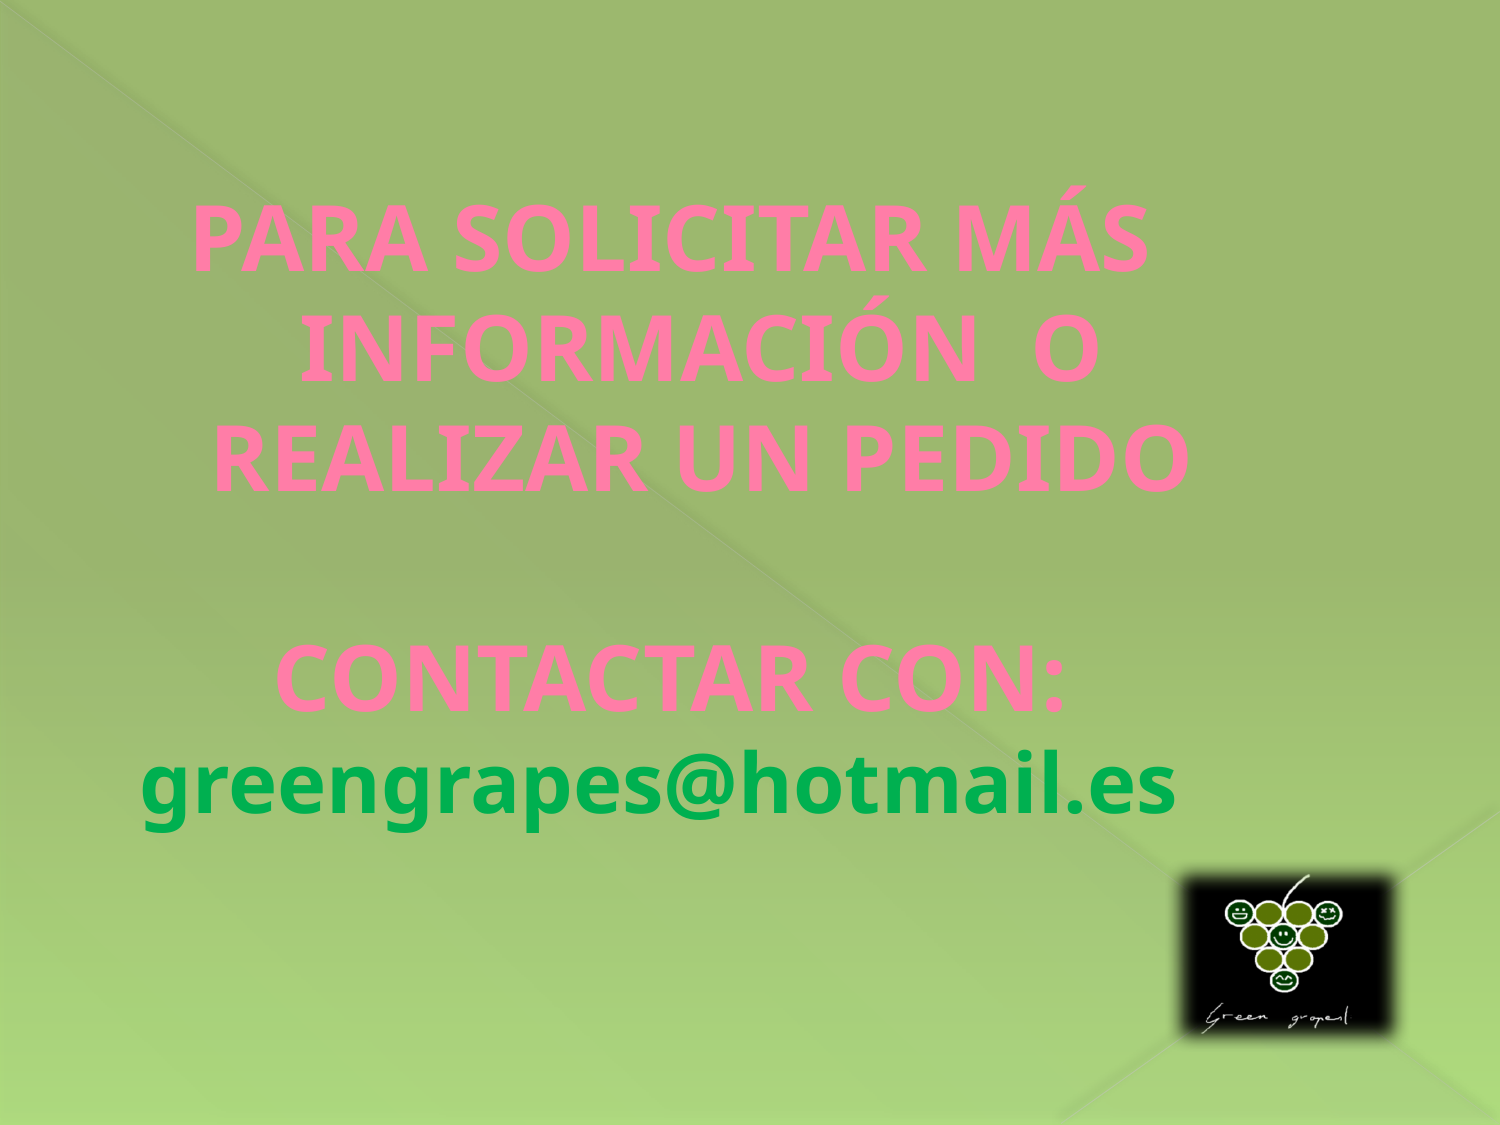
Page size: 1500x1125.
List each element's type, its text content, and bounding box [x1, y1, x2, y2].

picture [1163, 857, 1412, 1055]
list PARA SOLICITAR MÁS INFORMACIÓN O REALIZAR UN PEDIDO CONTACTAR CON: greengrapes@hotmail.es [112, 172, 1213, 911]
